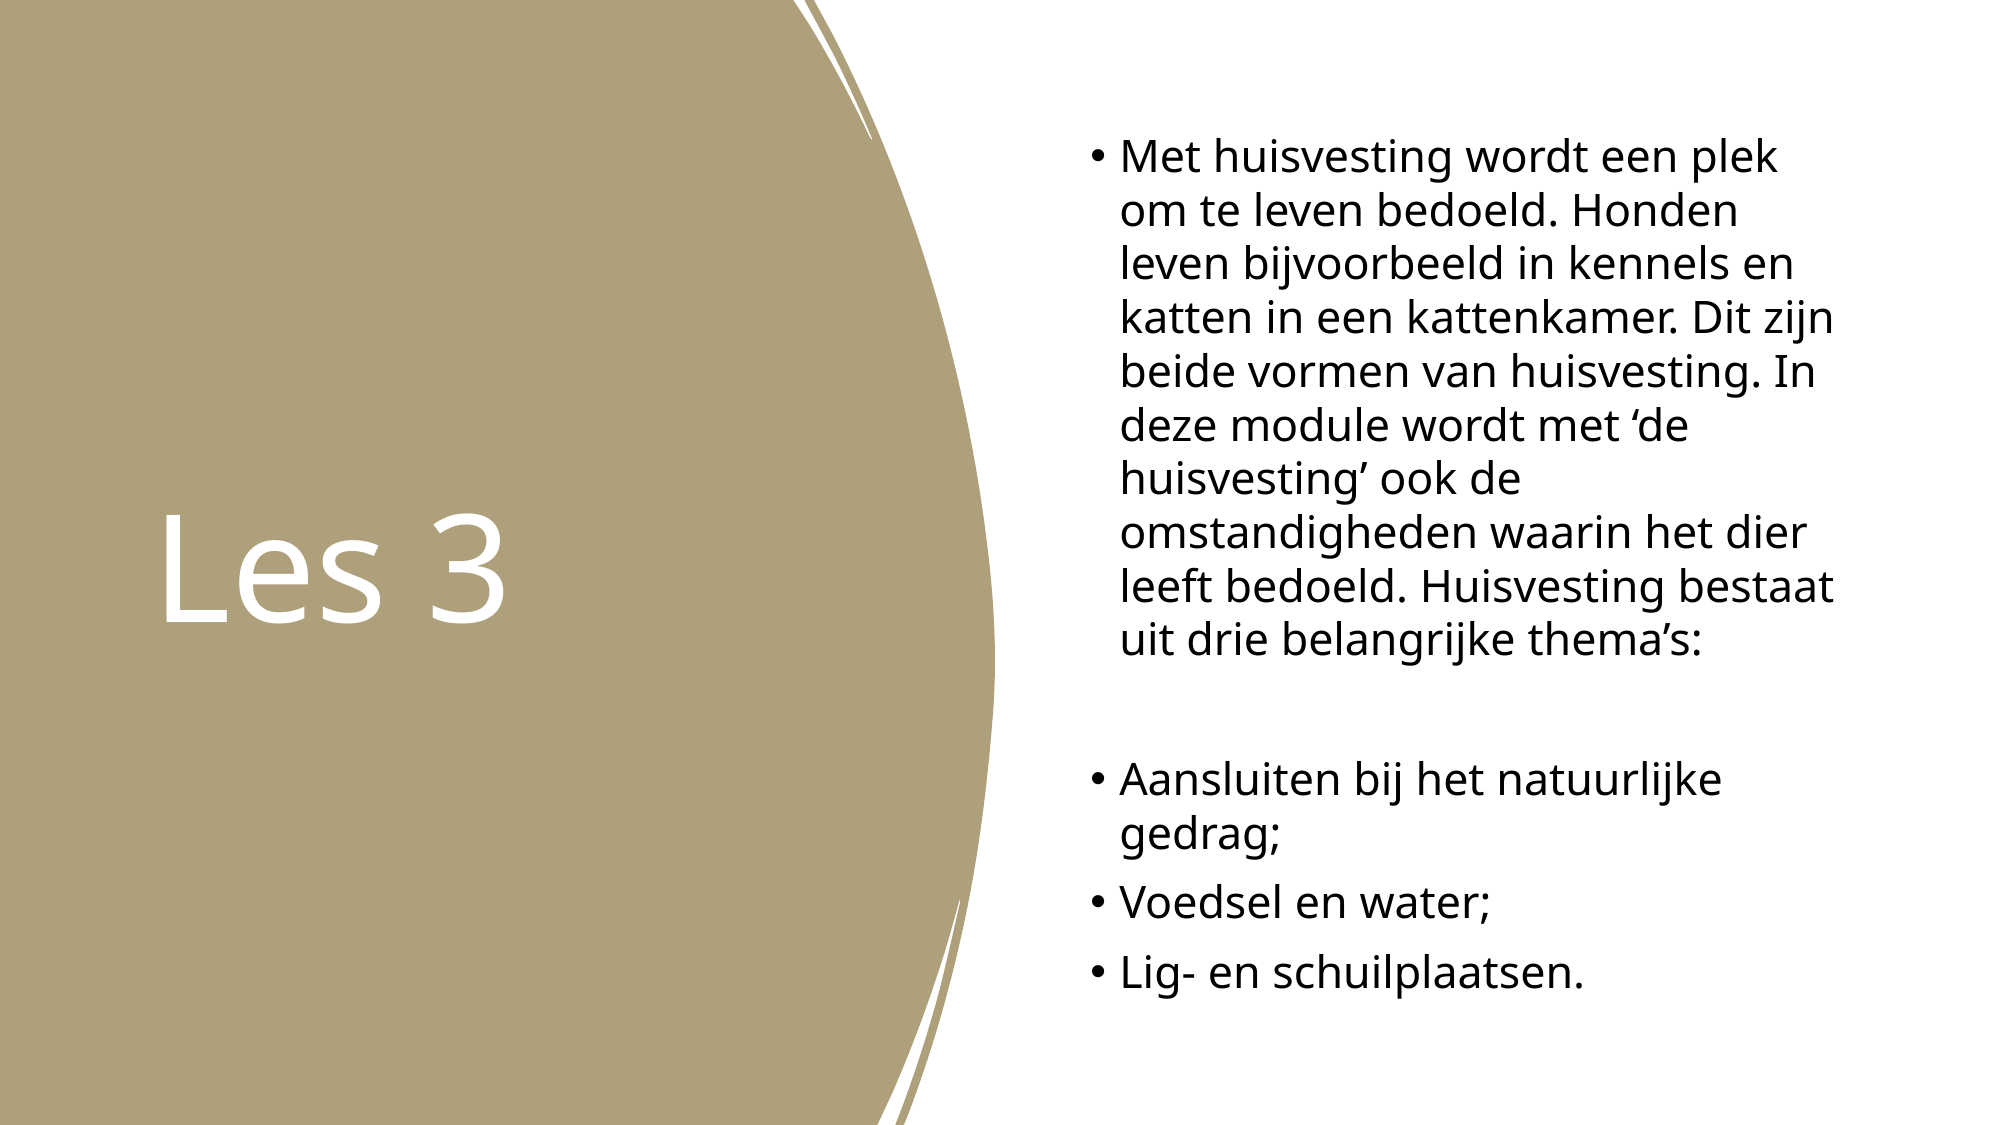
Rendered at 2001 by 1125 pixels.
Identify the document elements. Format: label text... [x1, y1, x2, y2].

text_box [815, 0, 2000, 1125]
text_box [794, 0, 868, 131]
list Met huisvesting wordt een plek om te leven bedoeld. Honden leven bijvoorbeeld in kennels en katten in een kattenkamer. Dit zijn beide vormen van huisvesting. In deze module wordt met ‘de huisvesting’ ook de omstandigheden waarin het dier leeft bedoeld. Huisvesting bestaat uit drie belangrijke thema’s: Aansluiten bij het natuurlijke gedrag; Voedsel en water; Lig- en schuilplaatsen. [1075, 105, 1862, 1020]
text_box [0, 0, 995, 1125]
title Les 3 [138, 105, 824, 1020]
